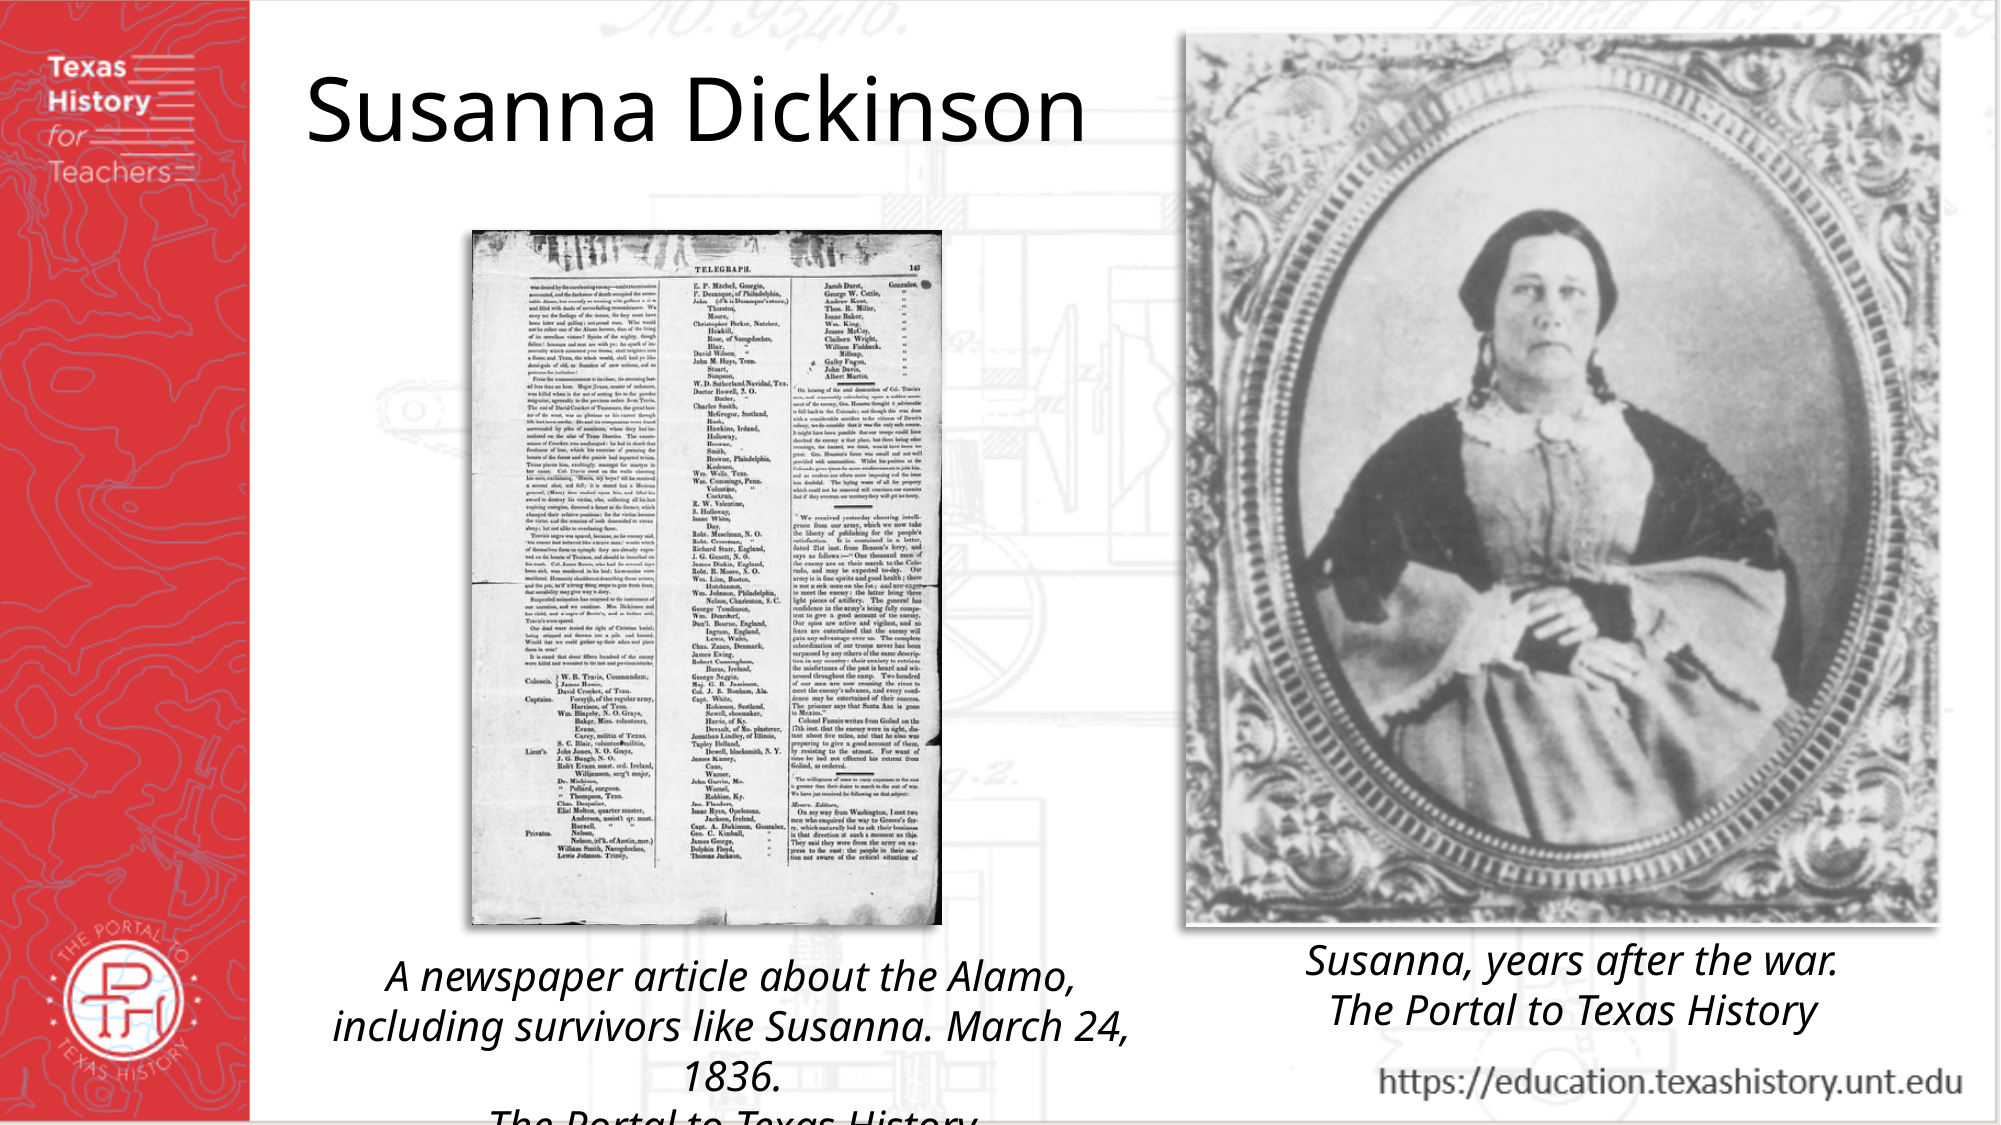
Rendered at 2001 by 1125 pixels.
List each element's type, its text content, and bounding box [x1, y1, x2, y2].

picture [0, 0, 2001, 1125]
title Susanna Dickinson [241, 0, 1154, 168]
text_box A newspaper article about the Alamo, including survivors like Susanna. March 24, 1836. The Portal to Texas History [290, 942, 1173, 1125]
text_box Susanna, years after the war. The Portal to Texas History [1186, 926, 1959, 1042]
